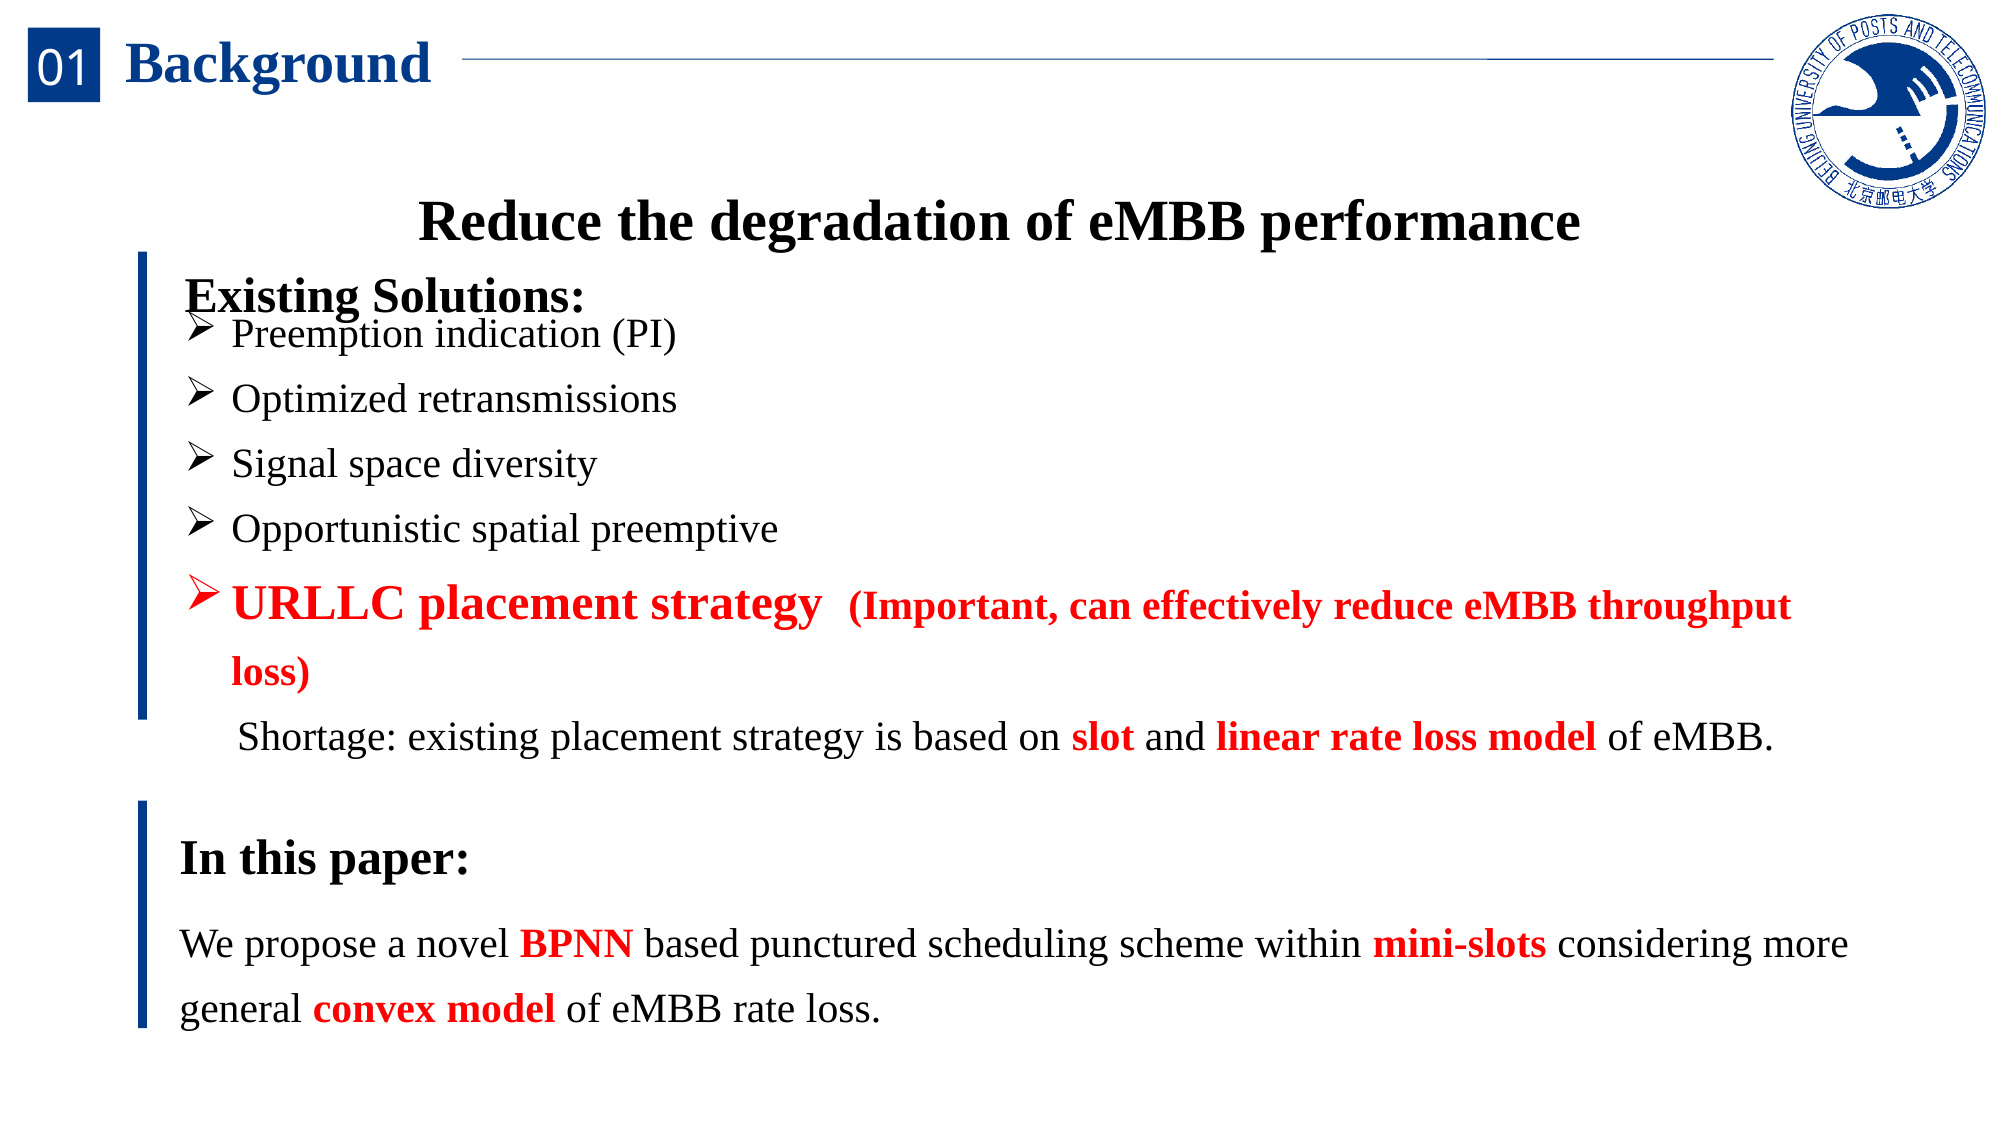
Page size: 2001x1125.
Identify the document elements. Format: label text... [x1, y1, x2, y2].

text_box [138, 251, 1938, 736]
text_box 01 [13, 28, 116, 103]
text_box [138, 800, 1922, 1040]
text_box Background [110, 16, 463, 102]
picture [1791, 14, 1986, 209]
text_box Reduce the degradation of eMBB performance [266, 153, 1734, 251]
